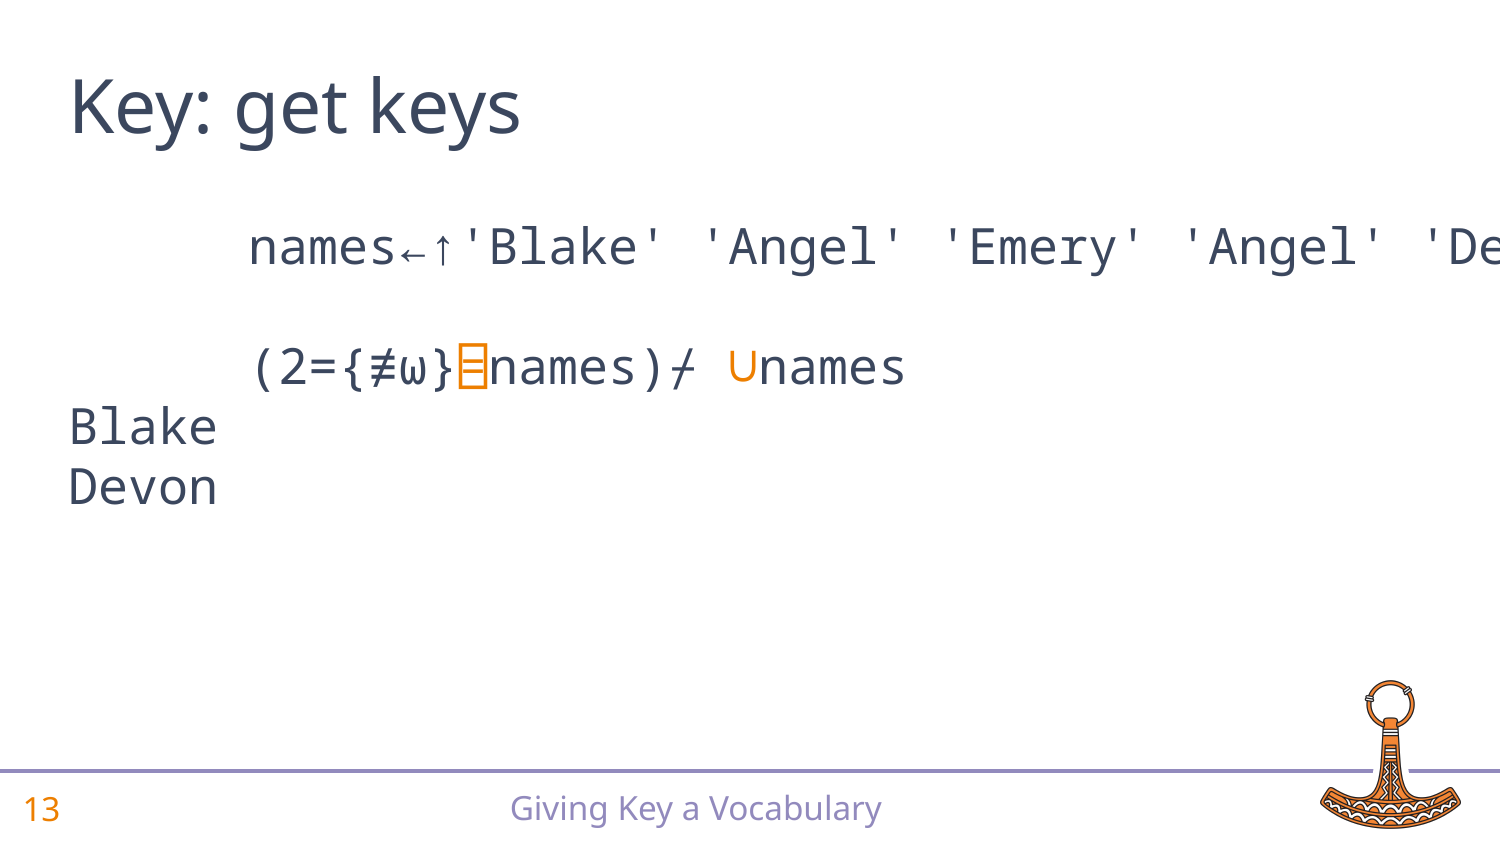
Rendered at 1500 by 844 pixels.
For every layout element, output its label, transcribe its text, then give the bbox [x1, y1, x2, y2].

title Key: get keys [53, 43, 1203, 157]
picture [1320, 740, 1461, 829]
list names←↑'Blake' 'Angel' 'Emery' 'Angel' 'Devon' (2={≢⍵}⌸names)⌿ ∪names Blake Devon Blake 7 1 Angel 4 8 9 3 Devon 6 1 [53, 207, 1500, 740]
